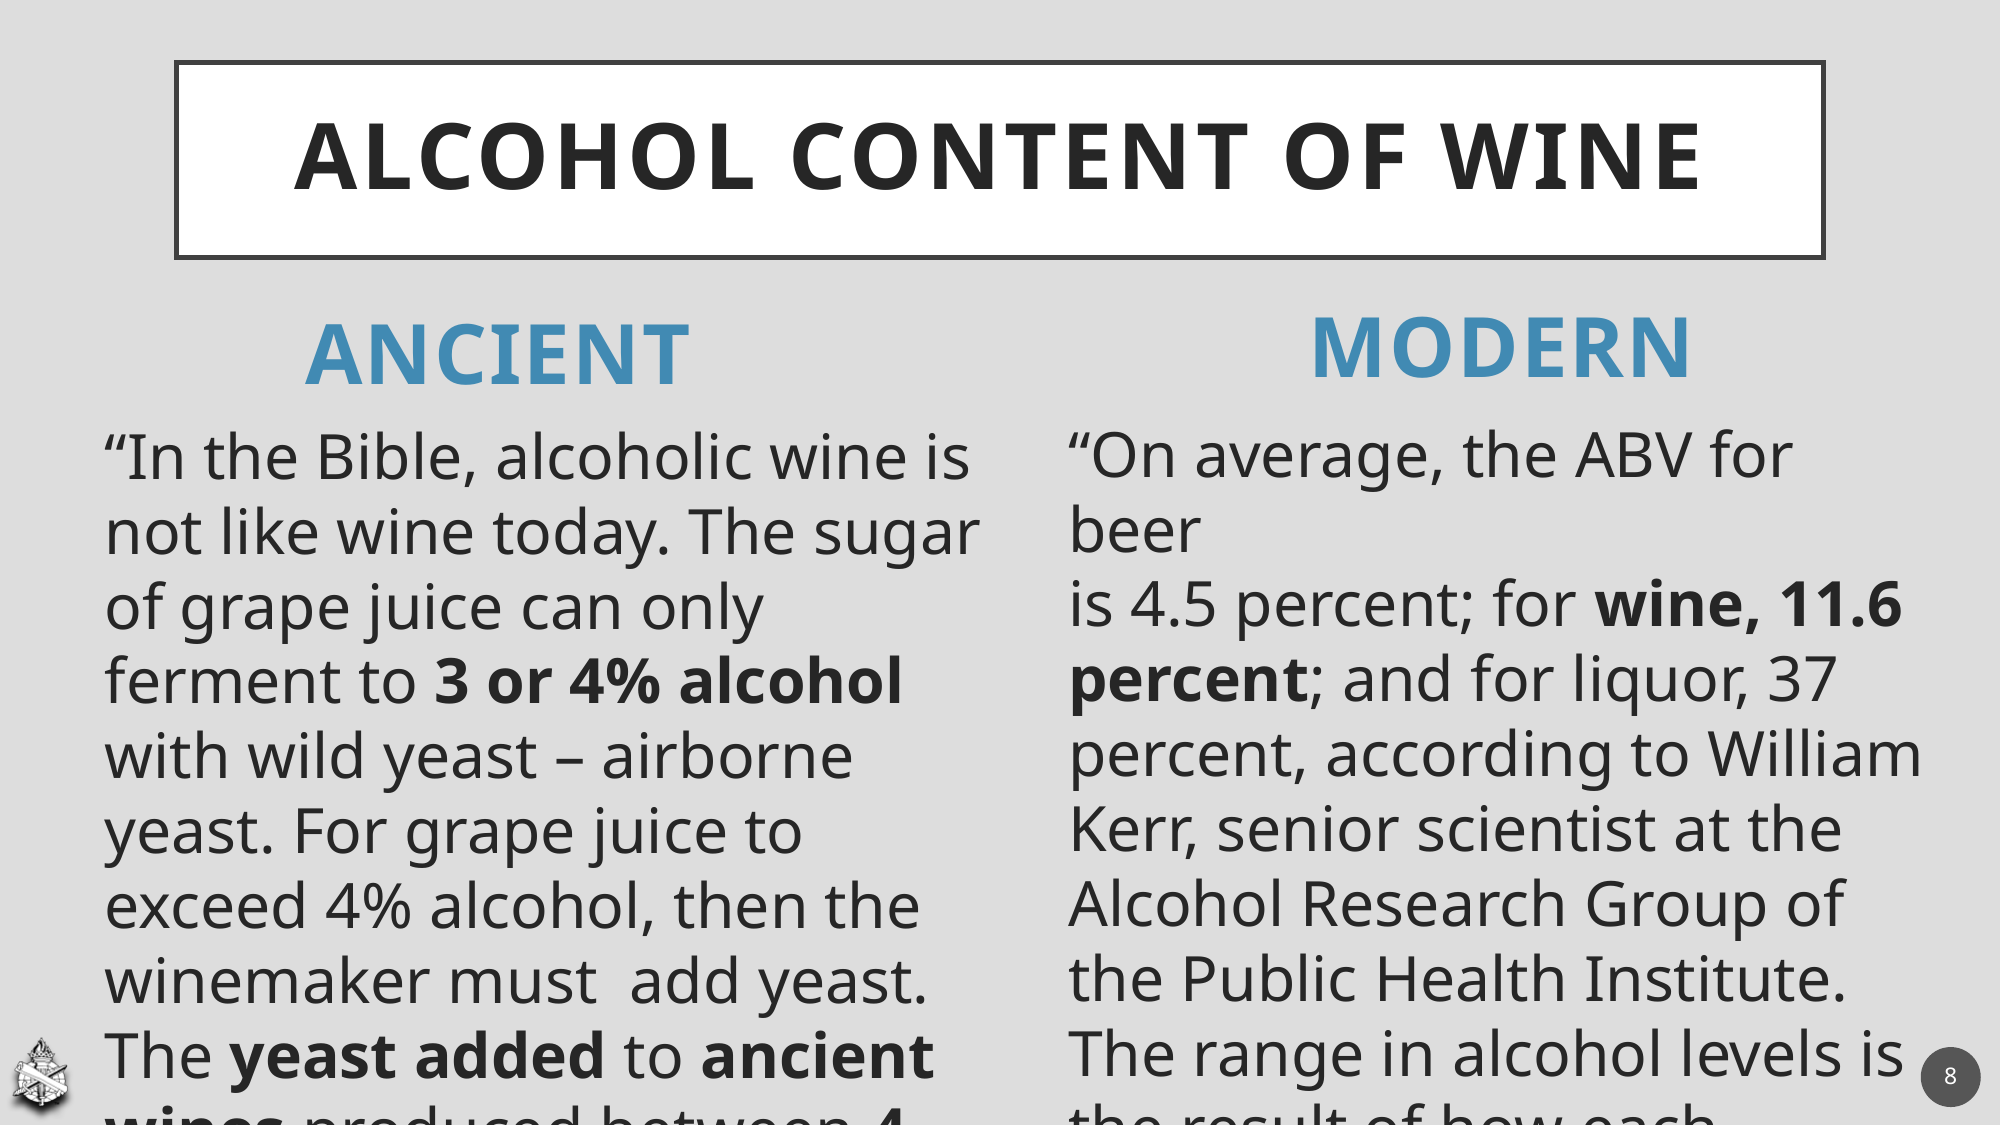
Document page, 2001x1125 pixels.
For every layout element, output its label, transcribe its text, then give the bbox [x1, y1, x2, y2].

list “On average, the ABV for beer is 4.5 percent; for wine, 11.6 percent; and for liquor, 37 percent, according to William Kerr, senior scientist at the Alcohol Research Group of the Public Health Institute. The range in alcohol levels is the result of how each beverage is made.” [1053, 407, 1951, 1105]
list Ancient [263, 287, 733, 409]
title Alcohol content of wine [174, 60, 1826, 260]
list Modern [1267, 280, 1737, 402]
list “In the Bible, alcoholic wine is not like wine today. The sugar of grape juice can only ferment to 3 or 4% alcohol with wild yeast – airborne yeast. For grape juice to exceed 4% alcohol, then the winemaker must add yeast. The yeast added to ancient wines produced between 4–11% alcohol.” [89, 409, 1019, 1108]
picture [12, 1037, 69, 1108]
slide_number 8 [1920, 1047, 1981, 1108]
